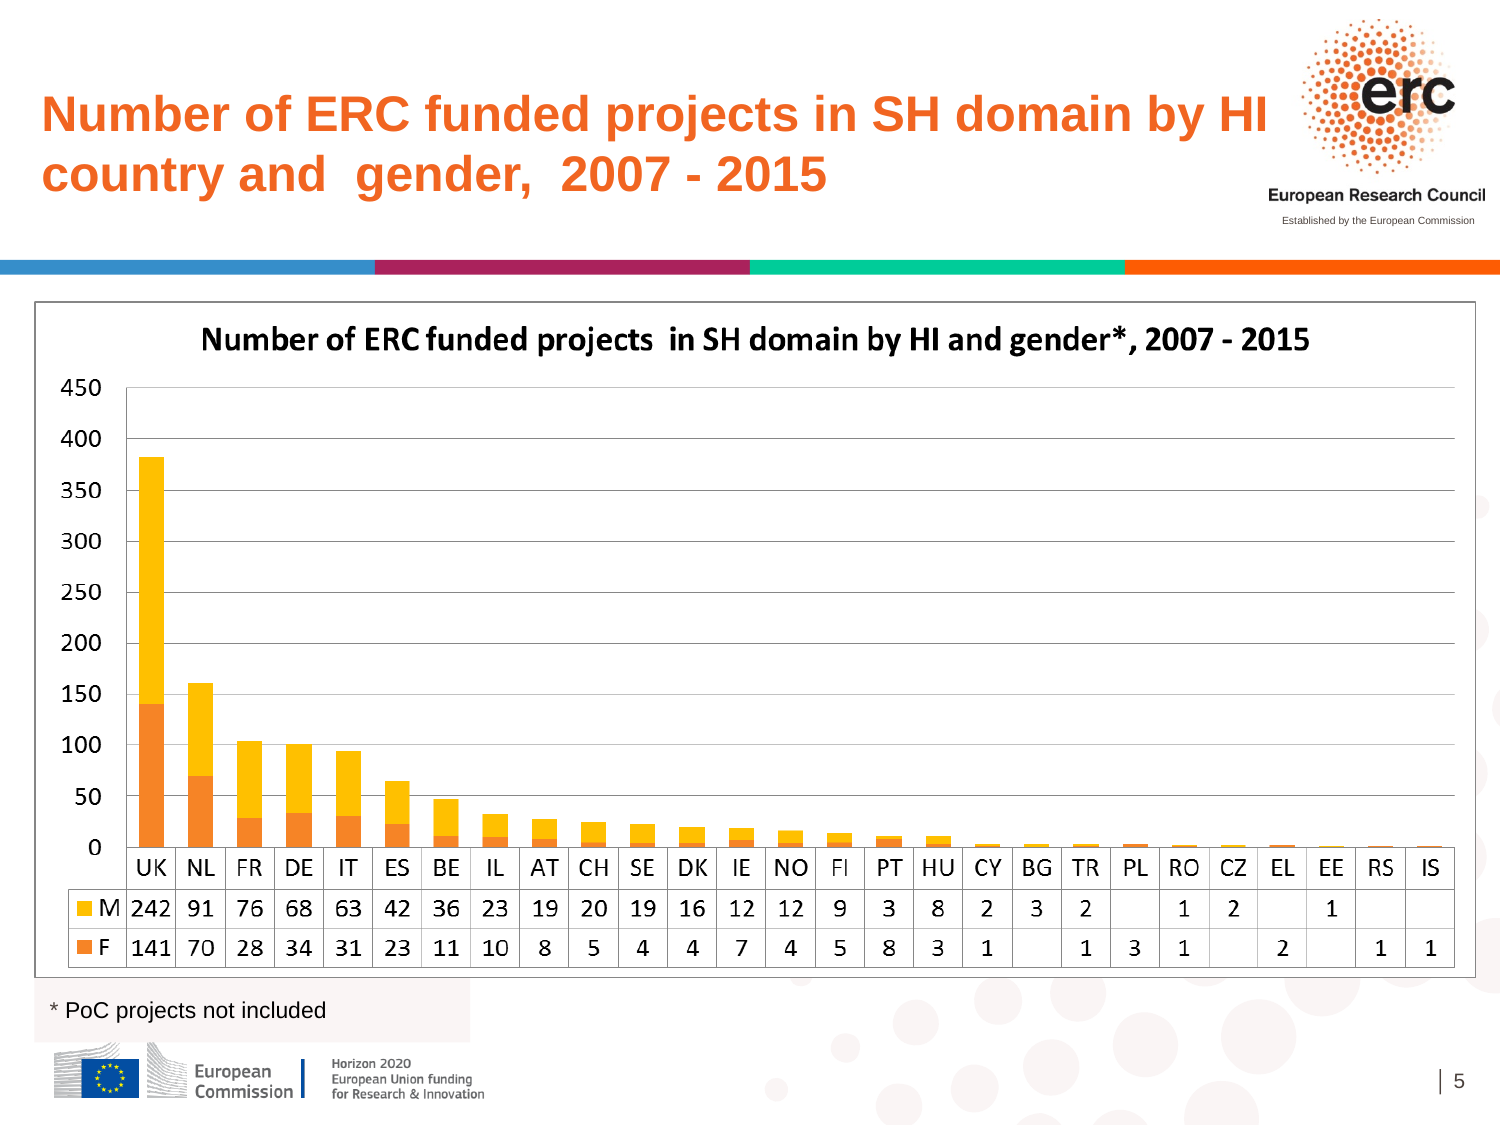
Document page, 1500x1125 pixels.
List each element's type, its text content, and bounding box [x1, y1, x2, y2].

picture [1269, 19, 1485, 207]
text_box * PoC projects not included [34, 985, 471, 1043]
slide_number │ 5 [1399, 1034, 1500, 1125]
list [34, 301, 1476, 978]
title Number of ERC funded projects in SH domain by HI country and gender, 2007 - 2015 [26, 38, 1348, 246]
